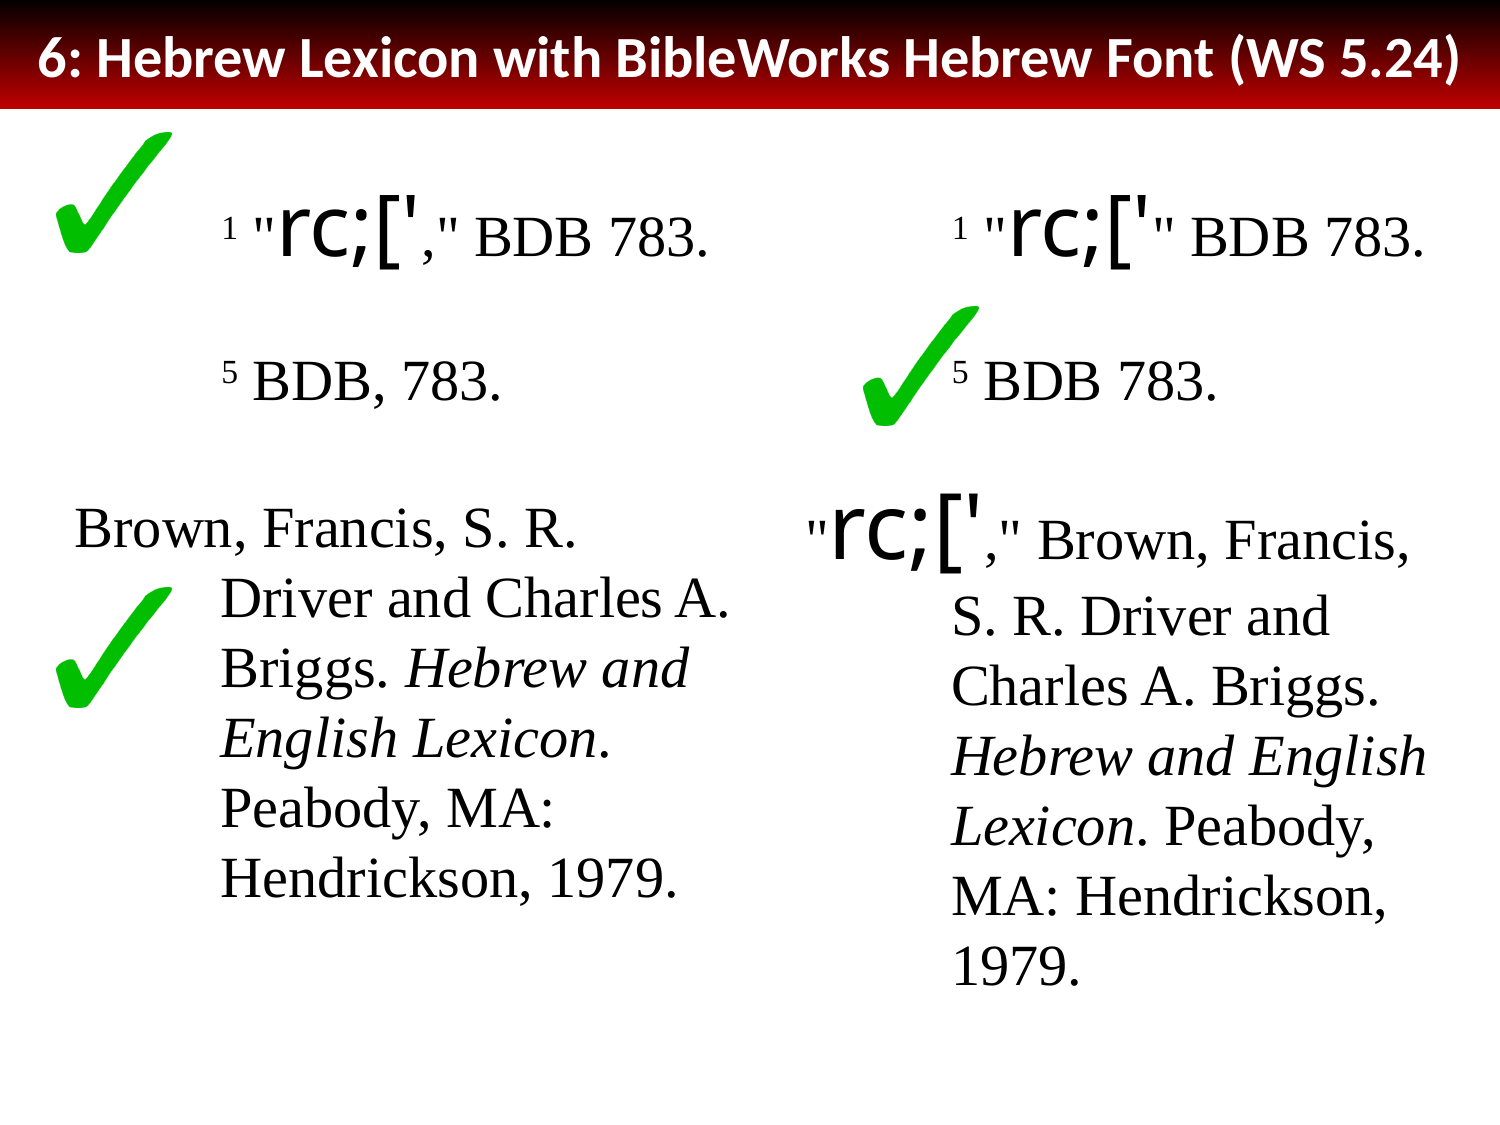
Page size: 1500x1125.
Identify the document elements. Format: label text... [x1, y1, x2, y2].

title 6: Hebrew Lexicon with BibleWorks Hebrew Font (WS 5.24) [0, 0, 1500, 109]
text_box 5 BDB, 783. [58, 334, 750, 477]
text_box "rc;['," Brown, Francis, S. R. Driver and Charles A. Briggs. Hebrew and English Lexicon. Peabody, MA: Hendrickson, 1979. [788, 459, 1481, 953]
picture [56, 132, 172, 253]
picture [863, 305, 979, 427]
text_box 1 "rc;['," BDB 783. [58, 163, 750, 307]
text_box Brown, Francis, S. R. Driver and Charles A. Briggs. Hebrew and English Lexicon. Peabody, MA: Hendrickson, 1979. [58, 481, 750, 975]
text_box 5 BDB 783. [788, 334, 1481, 459]
picture [56, 587, 172, 708]
text_box 1 "rc;['" BDB 783. [788, 163, 1481, 307]
